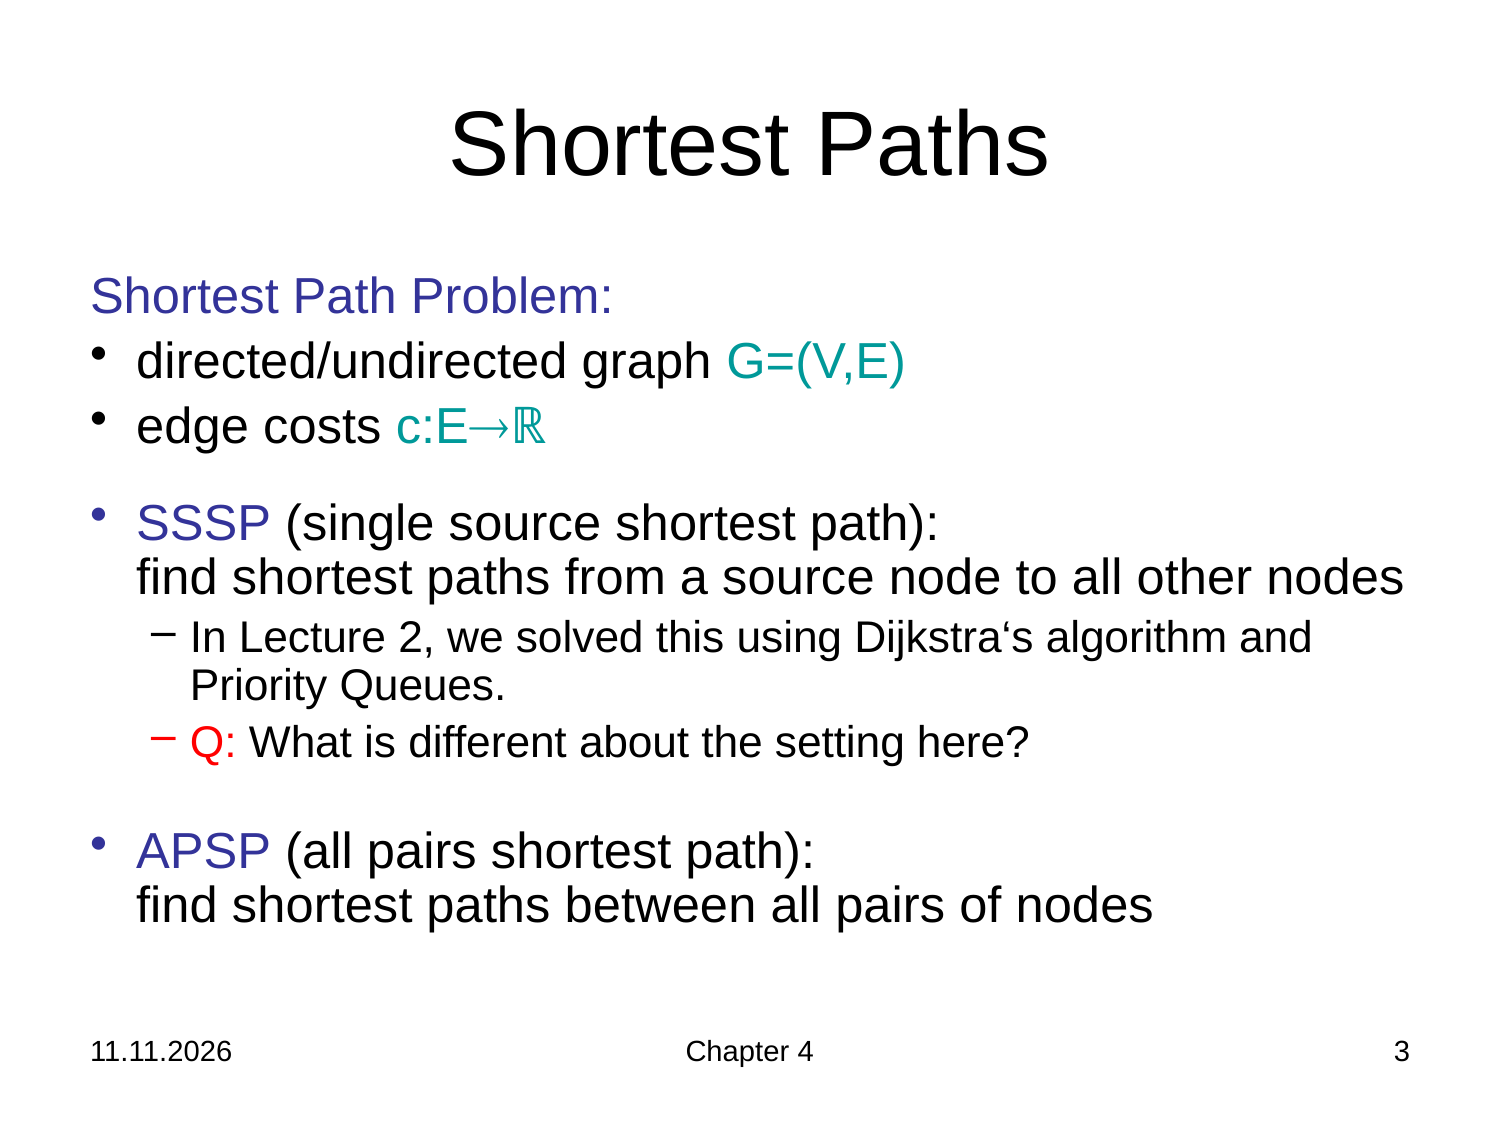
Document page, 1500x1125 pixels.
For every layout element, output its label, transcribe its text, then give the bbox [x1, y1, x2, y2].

title Shortest Paths [74, 44, 1426, 233]
slide_number 3 [1074, 1024, 1426, 1103]
footer Chapter 4 [512, 1024, 988, 1103]
list Shortest Path Problem: directed/undirected graph G=(V,E) edge costs c:Eℝ SSSP (single source shortest path): find shortest paths from a source node to all other nodes In Lecture 2, we solved this using Dijkstra‘s algorithm and Priority Queues. Q: What is different about the setting here? APSP (all pairs shortest path): find shortest paths between all pairs of nodes [74, 262, 1426, 1006]
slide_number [74, 1024, 426, 1103]
